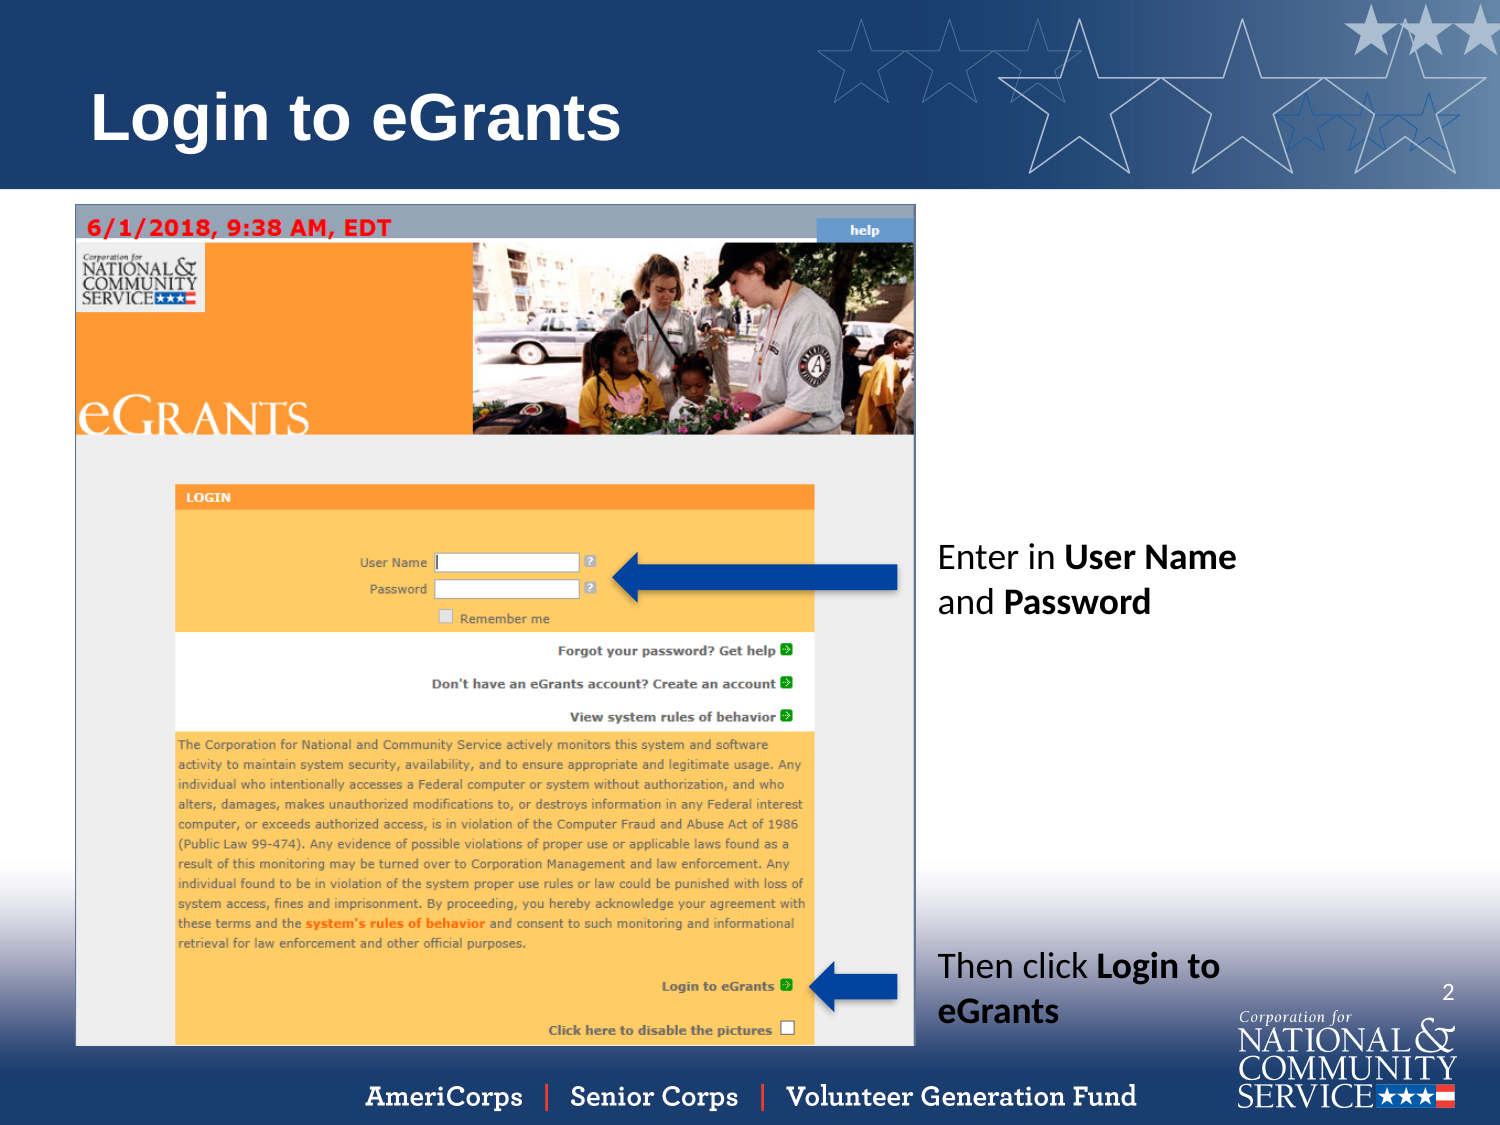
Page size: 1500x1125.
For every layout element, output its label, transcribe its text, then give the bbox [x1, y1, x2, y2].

text_box Enter in User Name and Password [922, 524, 1317, 629]
text_box Then click Login to eGrants [922, 933, 1301, 1039]
slide_number 2 [1301, 961, 1470, 1021]
picture [0, 0, 1500, 1125]
title Login to eGrants [75, 15, 1425, 162]
